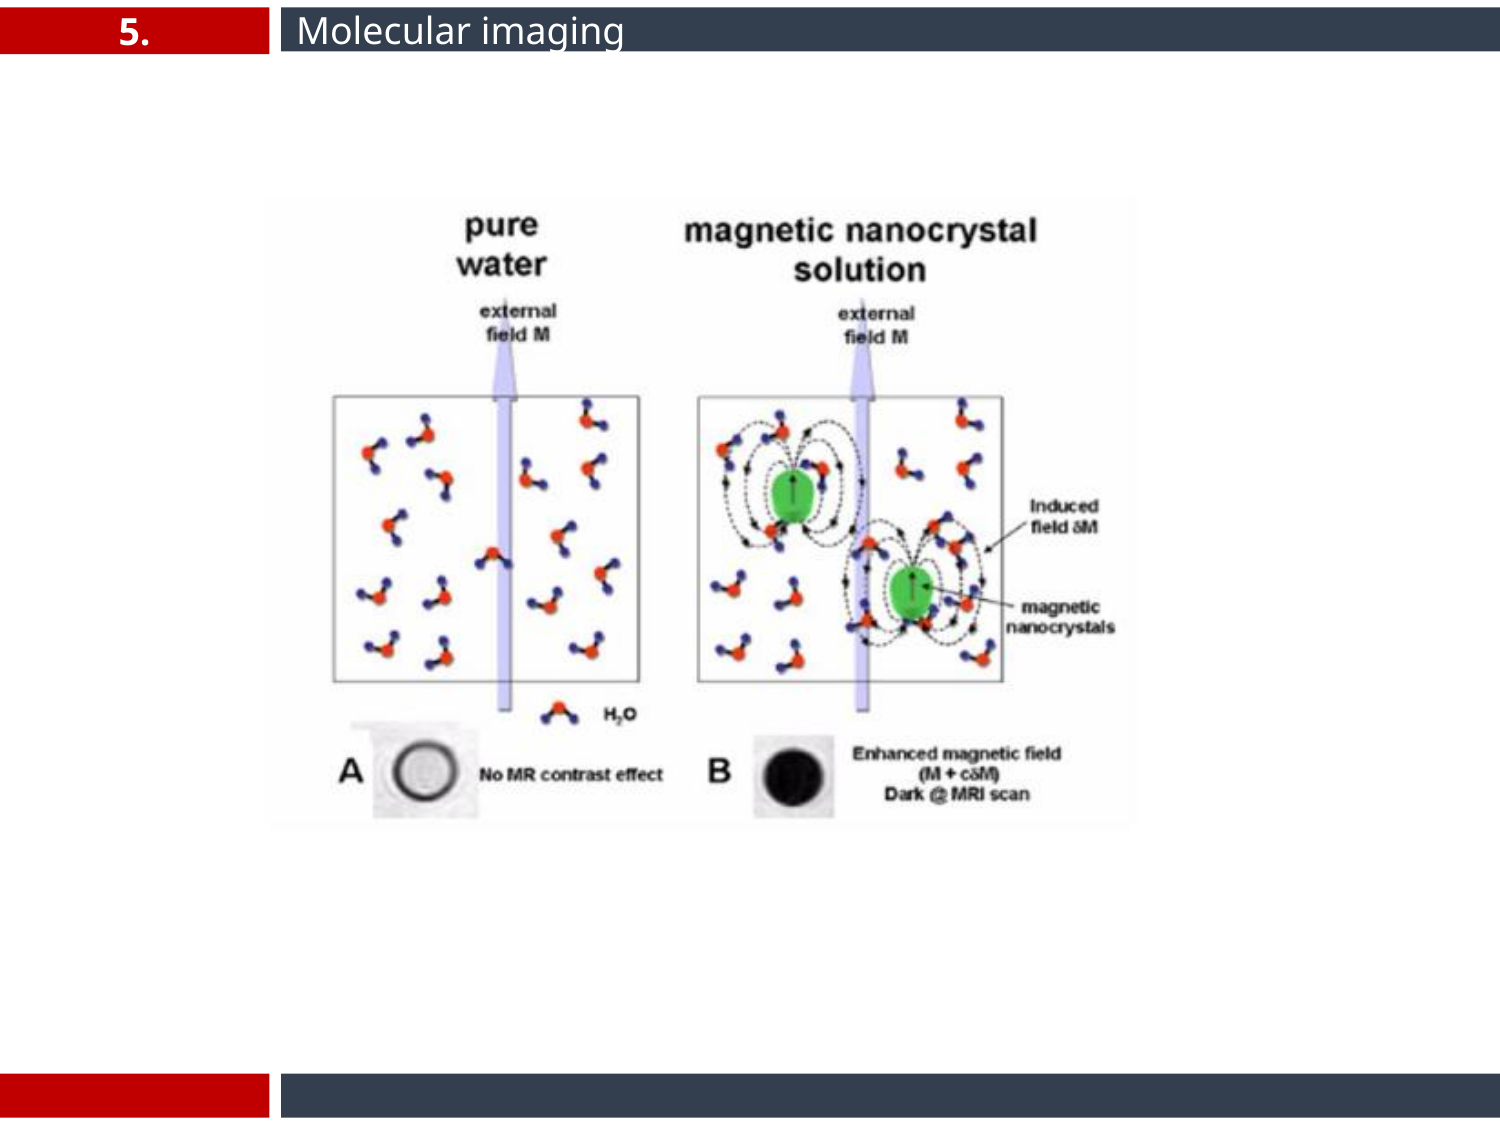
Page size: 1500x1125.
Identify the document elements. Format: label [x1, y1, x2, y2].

text_box [0, 7, 1500, 1118]
